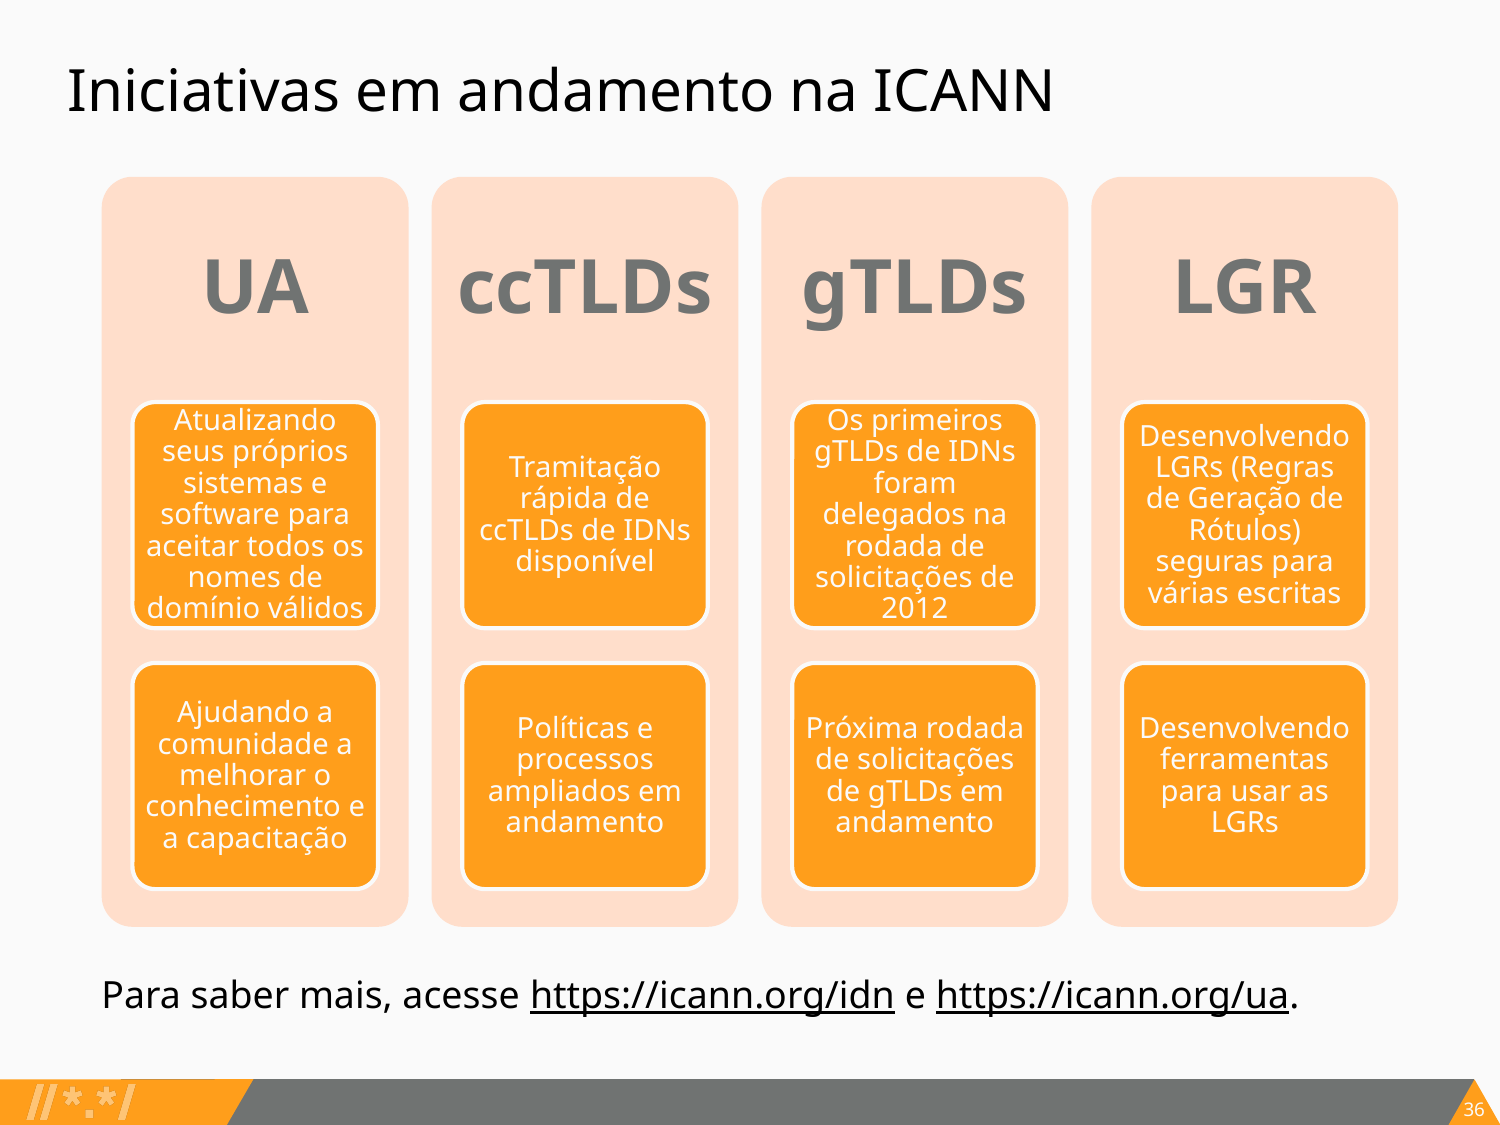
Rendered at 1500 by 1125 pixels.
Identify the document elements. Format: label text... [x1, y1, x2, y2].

text_box Para saber mais, acesse https://icann.org/idn e https://icann.org/ua. [101, 970, 1360, 1047]
title Iniciativas em andamento na ICANN [52, 45, 1500, 233]
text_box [101, 176, 1399, 928]
